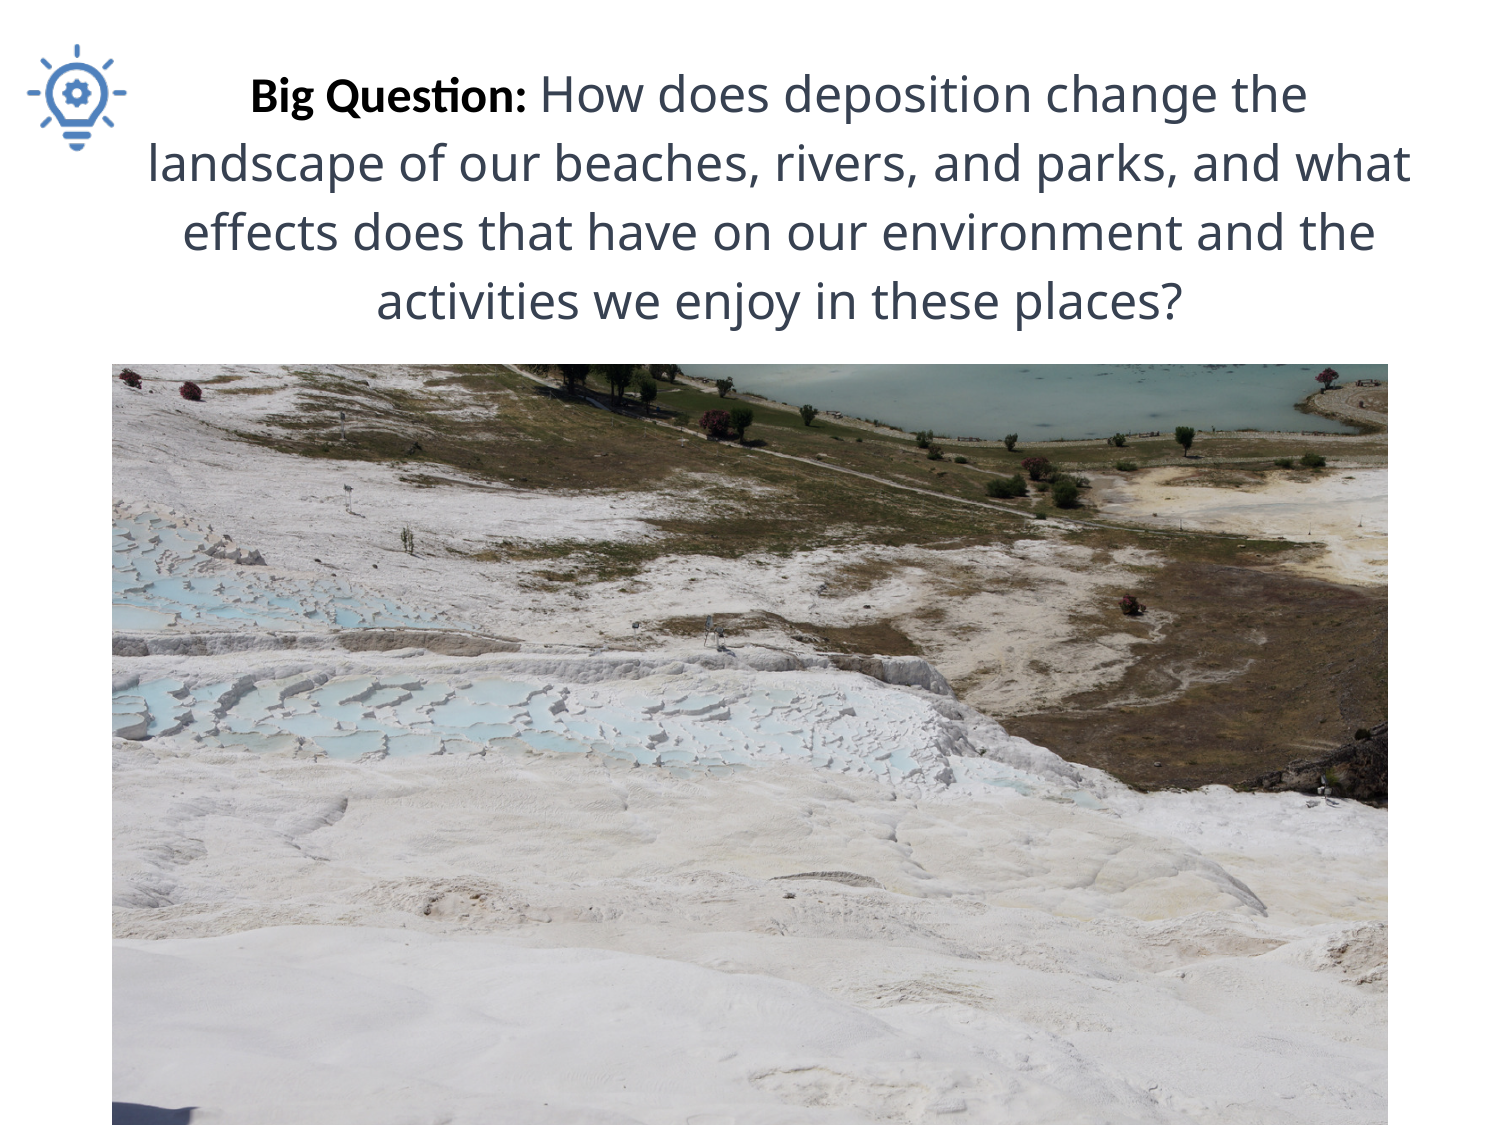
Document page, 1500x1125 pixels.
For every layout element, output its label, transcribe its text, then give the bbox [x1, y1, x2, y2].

text_box Big Question: How does deposition change the landscape of our beaches, rivers, and parks, and what effects does that have on our environment and the activities we enjoy in these places? [119, 38, 1441, 345]
picture [18, 38, 138, 160]
picture [112, 364, 1388, 1125]
